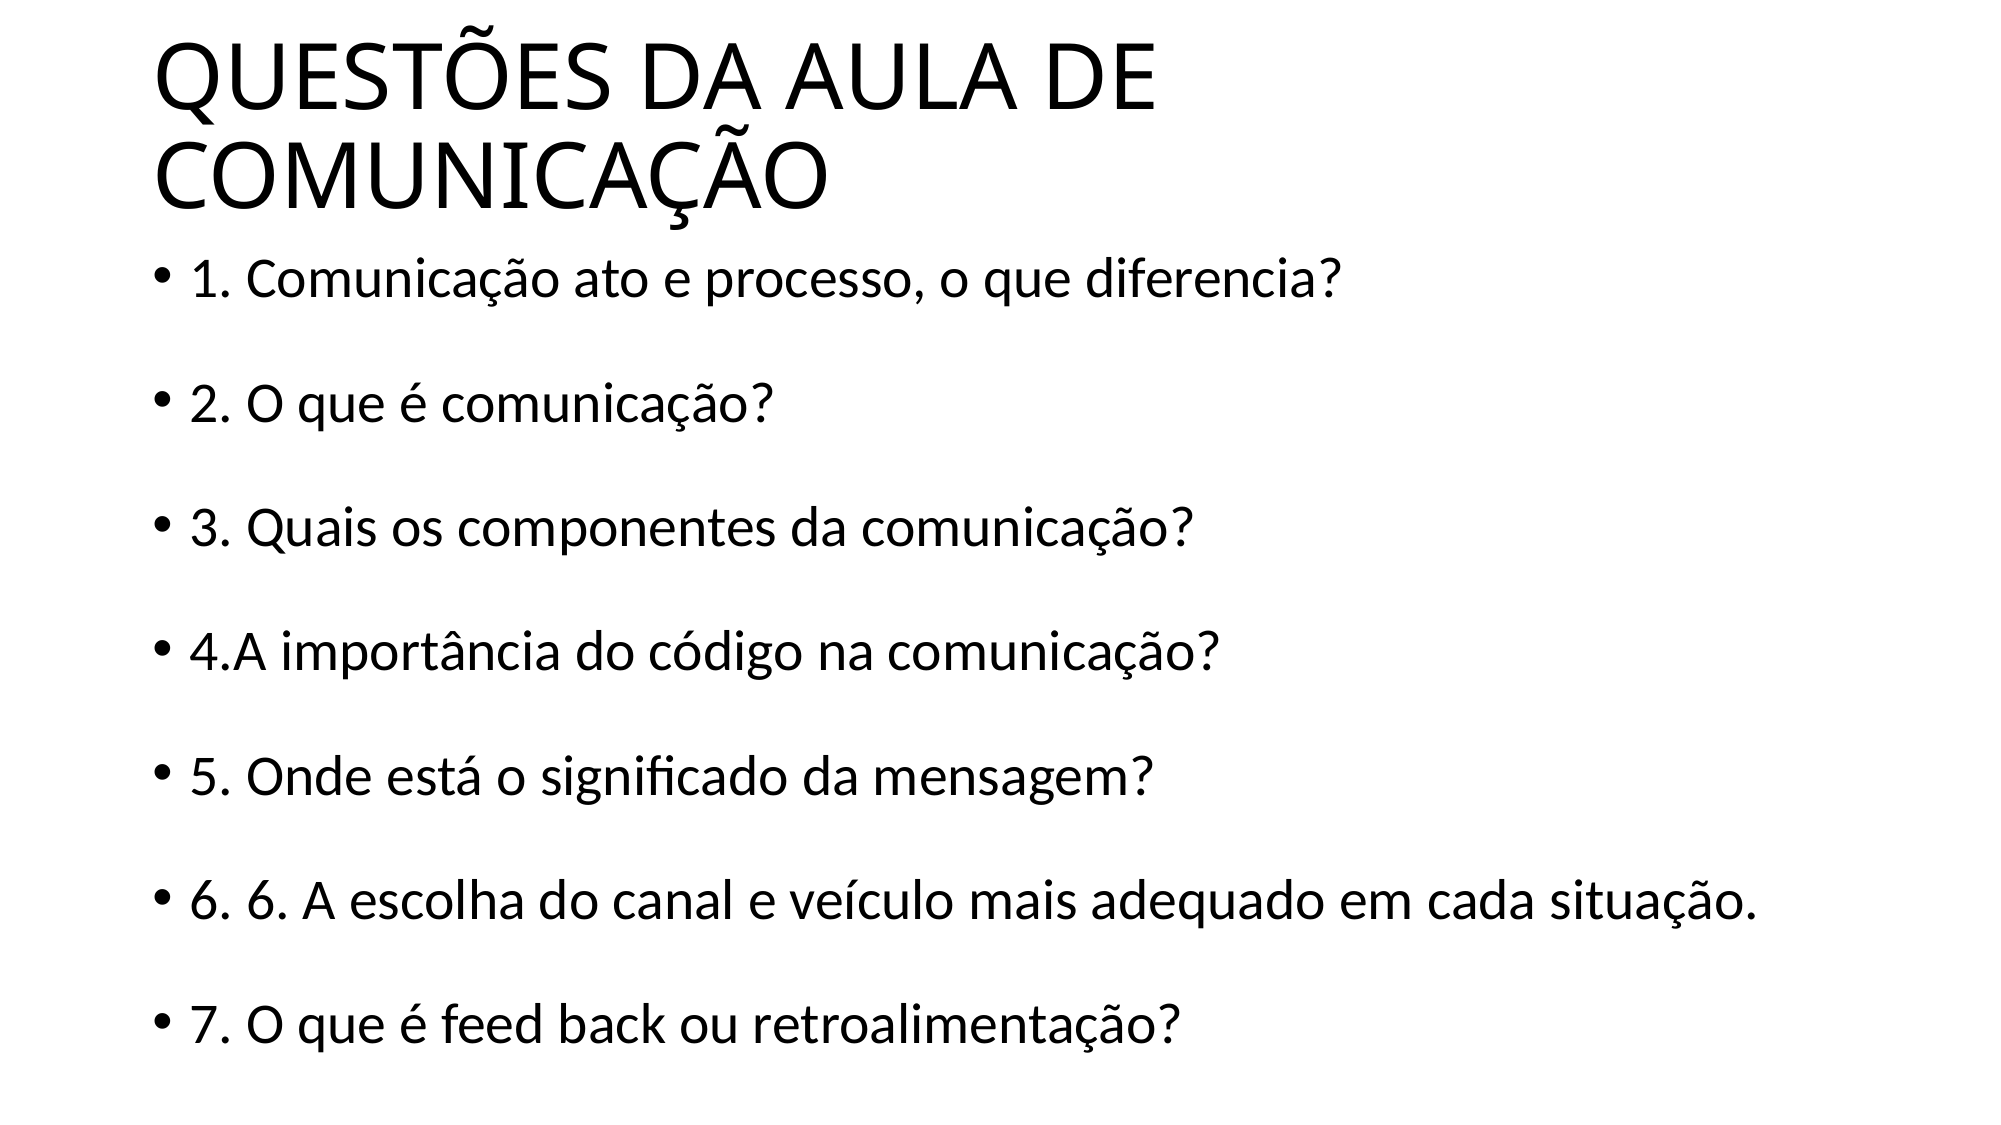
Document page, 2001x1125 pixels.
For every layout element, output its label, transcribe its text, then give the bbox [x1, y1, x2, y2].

list 1. Comunicação ato e processo, o que diferencia? 2. O que é comunicação? 3. Quais os componentes da comunicação? 4.A importância do código na comunicação? 5. Onde está o significado da mensagem? 6. 6. A escolha do canal e veículo mais adequado em cada situação. 7. O que é feed back ou retroalimentação? [137, 198, 1863, 1066]
title QUESTÕES DA AULA DE COMUNICAÇÃO [137, 59, 1863, 198]
